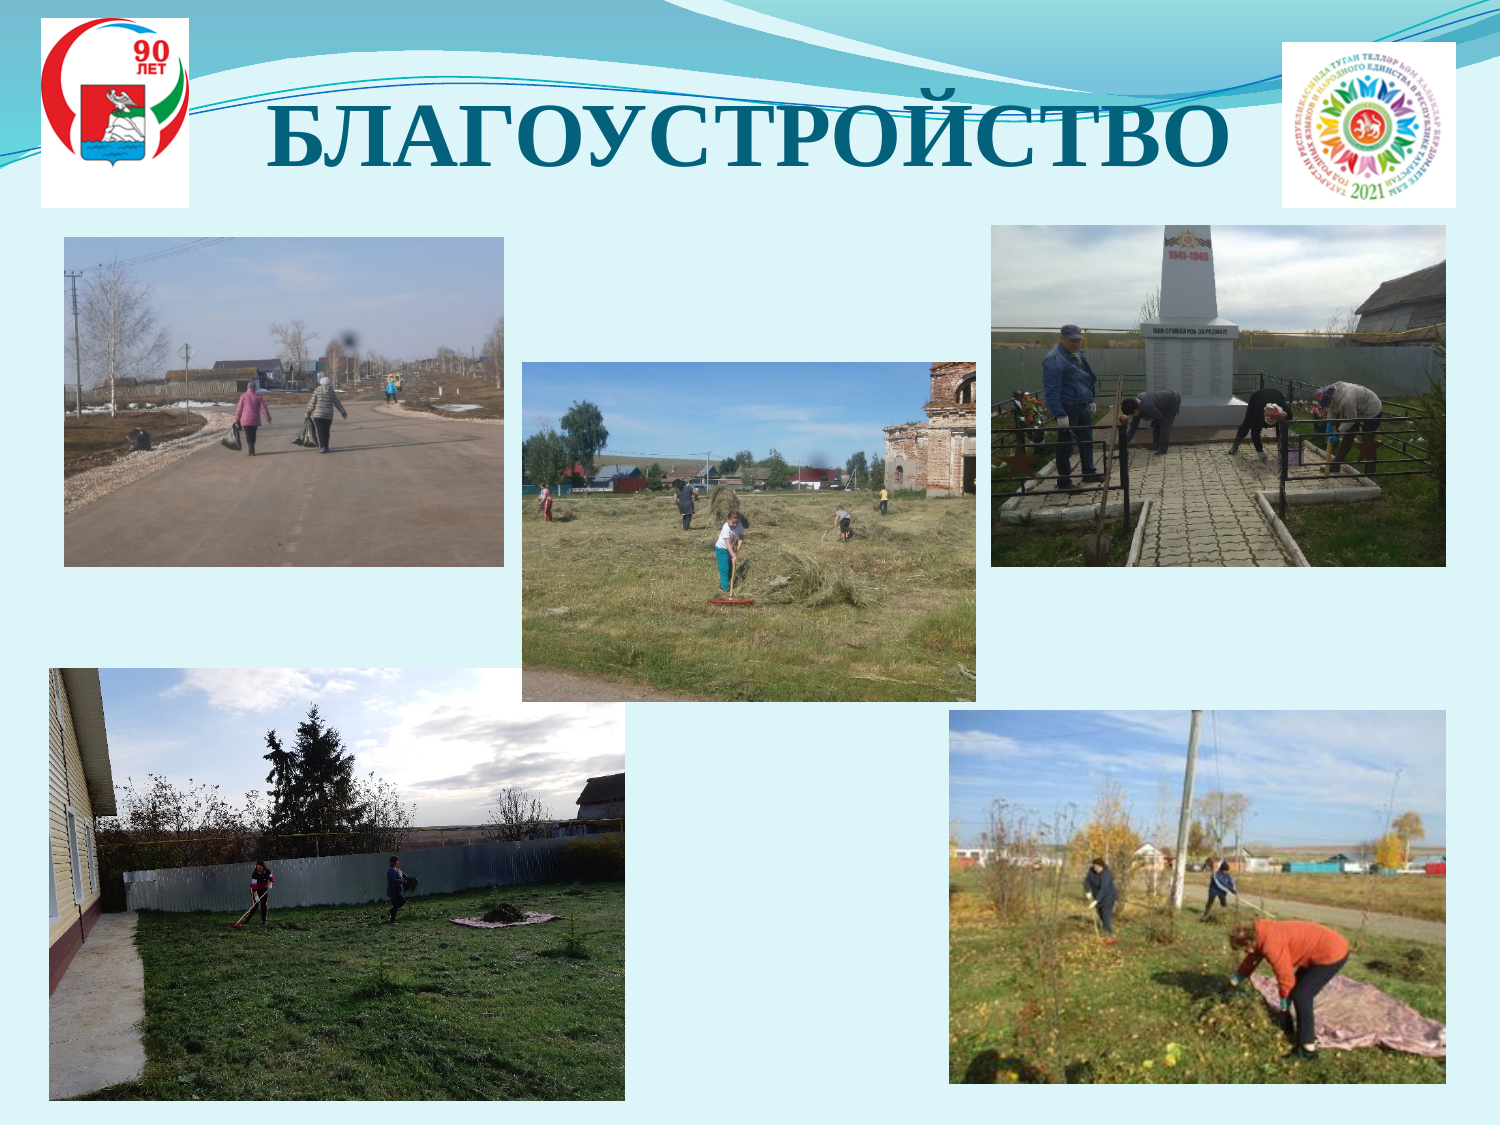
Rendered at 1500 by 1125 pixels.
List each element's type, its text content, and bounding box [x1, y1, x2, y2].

picture [1281, 42, 1456, 209]
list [64, 237, 504, 567]
title БЛАГОУСТРОЙСТВО [194, 66, 1276, 185]
picture [991, 225, 1447, 567]
picture [41, 18, 189, 209]
picture [949, 710, 1447, 1084]
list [48, 668, 626, 1101]
picture [522, 362, 976, 703]
